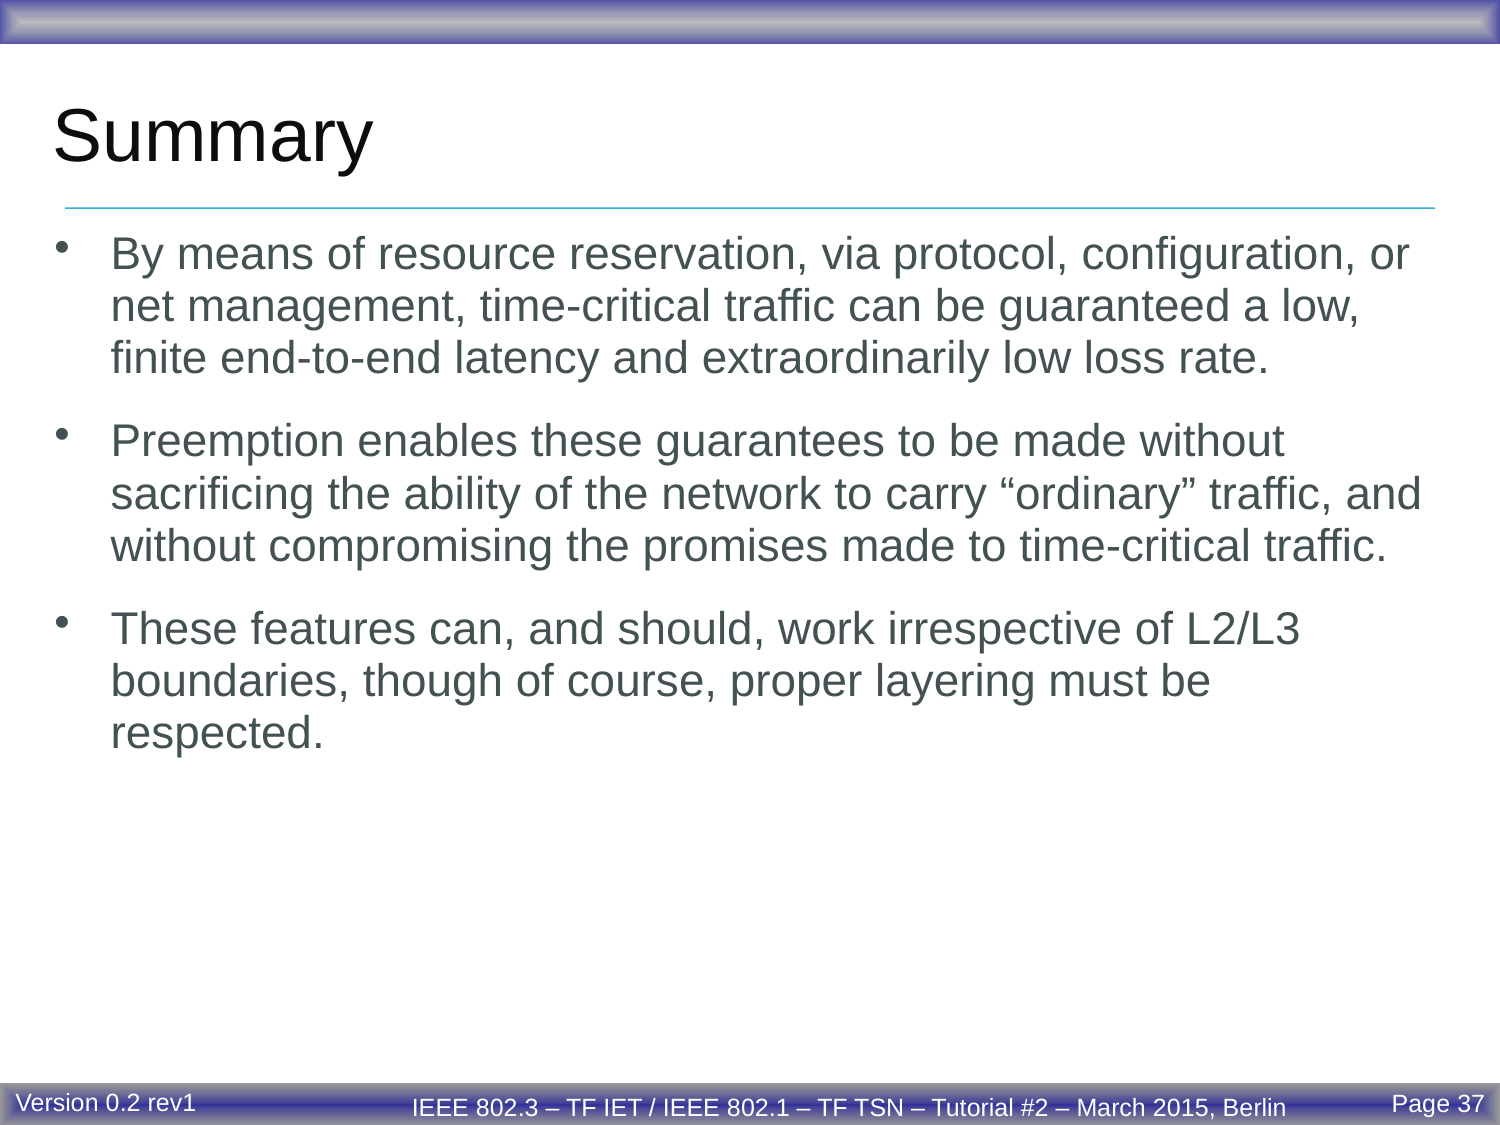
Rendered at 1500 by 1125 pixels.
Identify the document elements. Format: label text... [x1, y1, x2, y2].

title Summary [37, 70, 1447, 209]
list By means of resource reservation, via protocol, configuration, or net management, time-critical traffic can be guaranteed a low, finite end-to-end latency and extraordinarily low loss rate. Preemption enables these guarantees to be made without sacrificing the ability of the network to carry “ordinary” traffic, and without compromising the promises made to time-critical traffic. These features can, and should, work irrespective of L2/L3 boundaries, though of course, proper layering must be respected. [39, 220, 1447, 1036]
